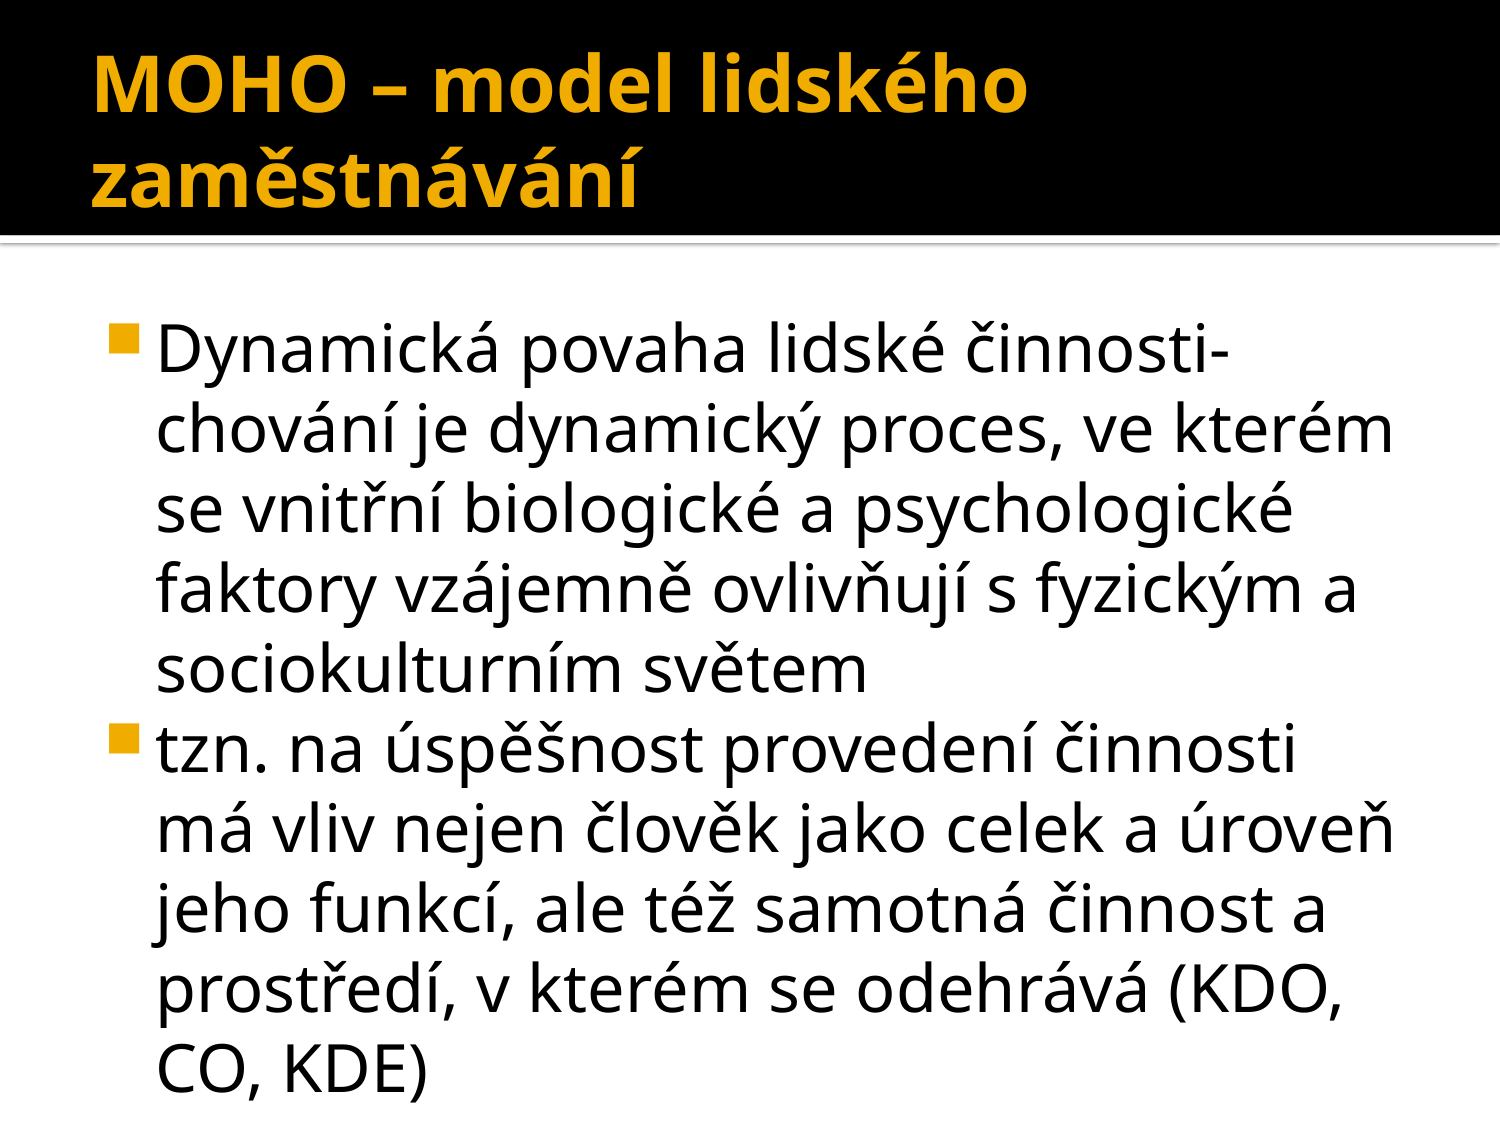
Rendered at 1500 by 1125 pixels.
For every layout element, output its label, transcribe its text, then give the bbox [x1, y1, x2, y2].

title MOHO – model lidského zaměstnávání [75, 25, 1425, 231]
list Dynamická povaha lidské činnosti- chování je dynamický proces, ve kterém se vnitřní biologické a psychologické faktory vzájemně ovlivňují s fyzickým a sociokulturním světem tzn. na úspěšnost provedení činnosti má vliv nejen člověk jako celek a úroveň jeho funkcí, ale též samotná činnost a prostředí, v kterém se odehrává (KDO, CO, KDE) [74, 290, 1426, 1051]
